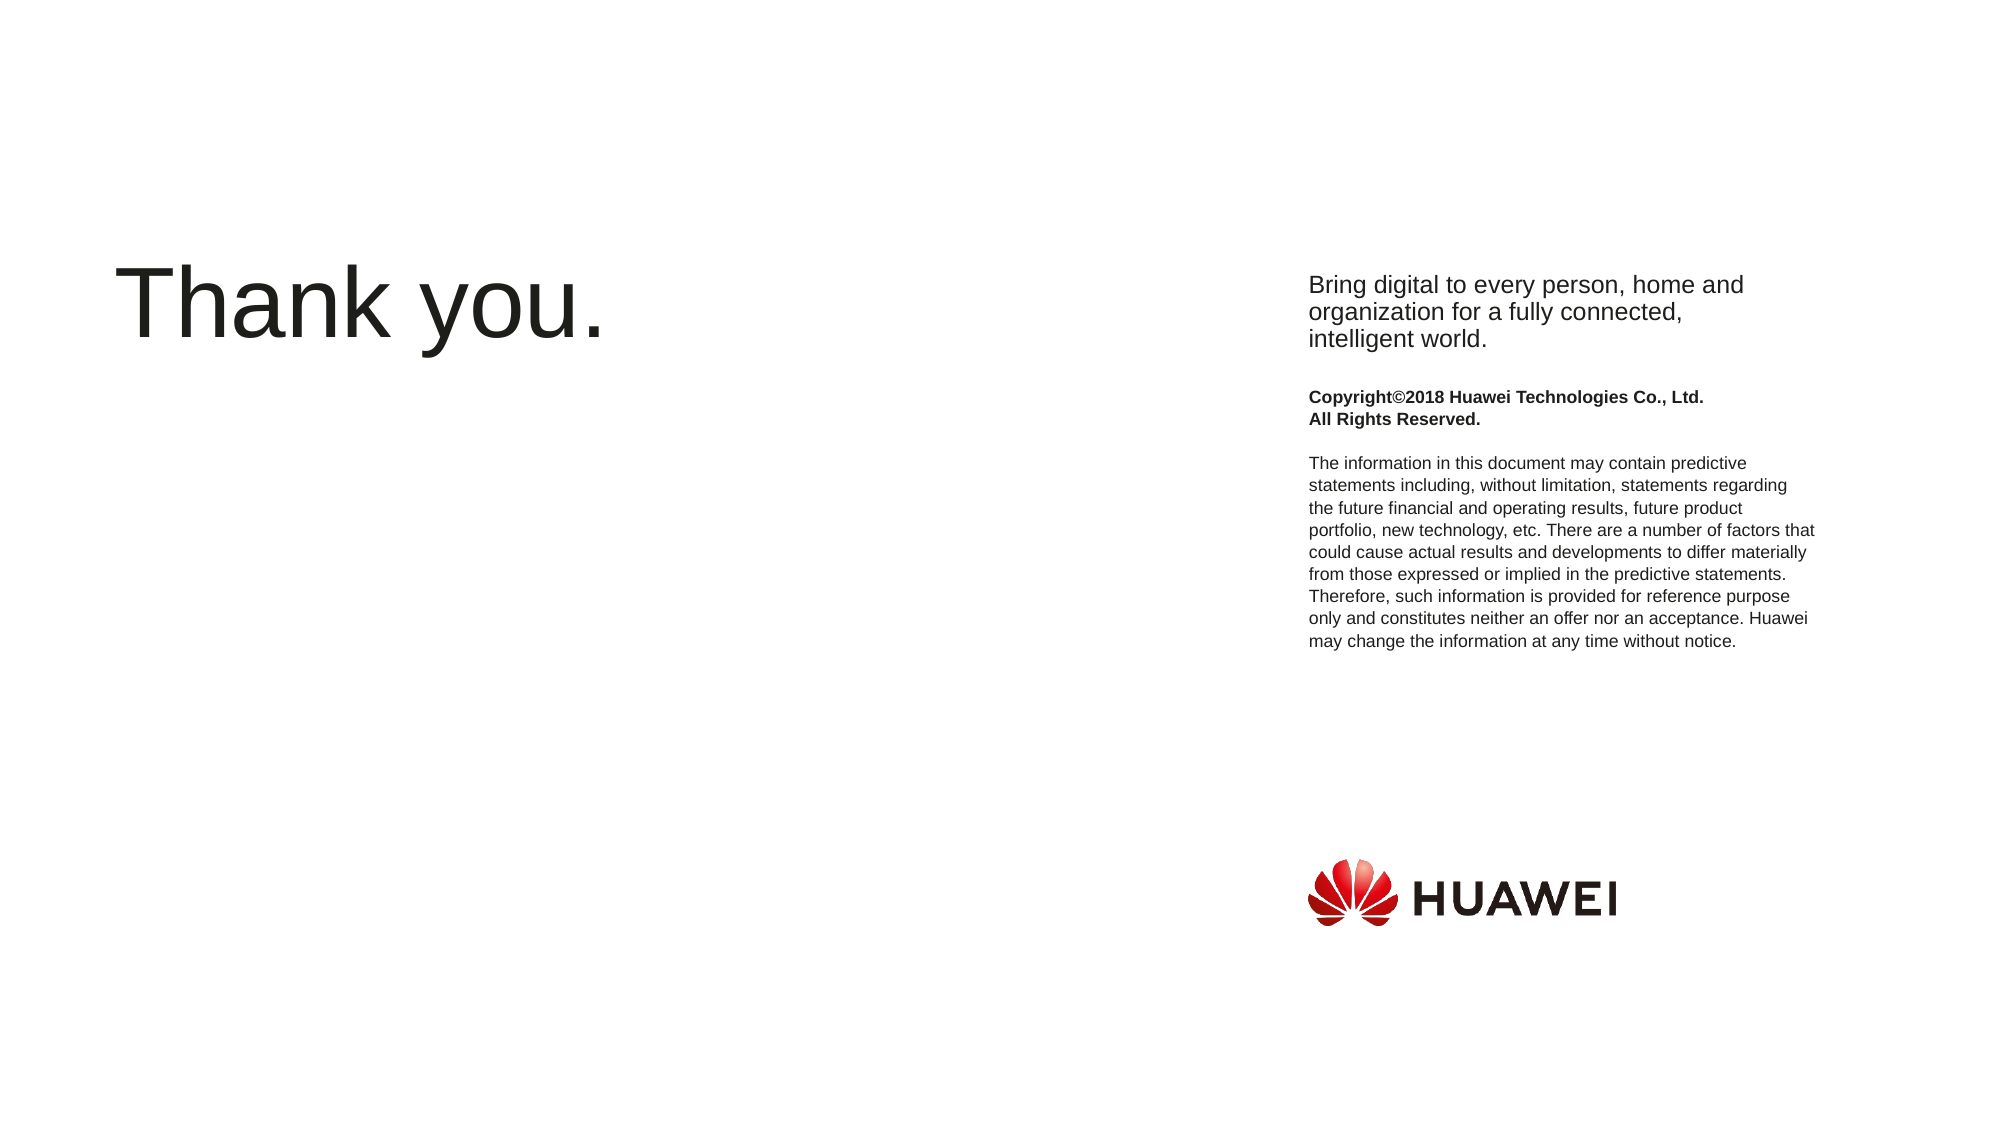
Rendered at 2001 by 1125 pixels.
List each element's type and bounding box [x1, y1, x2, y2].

picture [1308, 859, 1616, 926]
